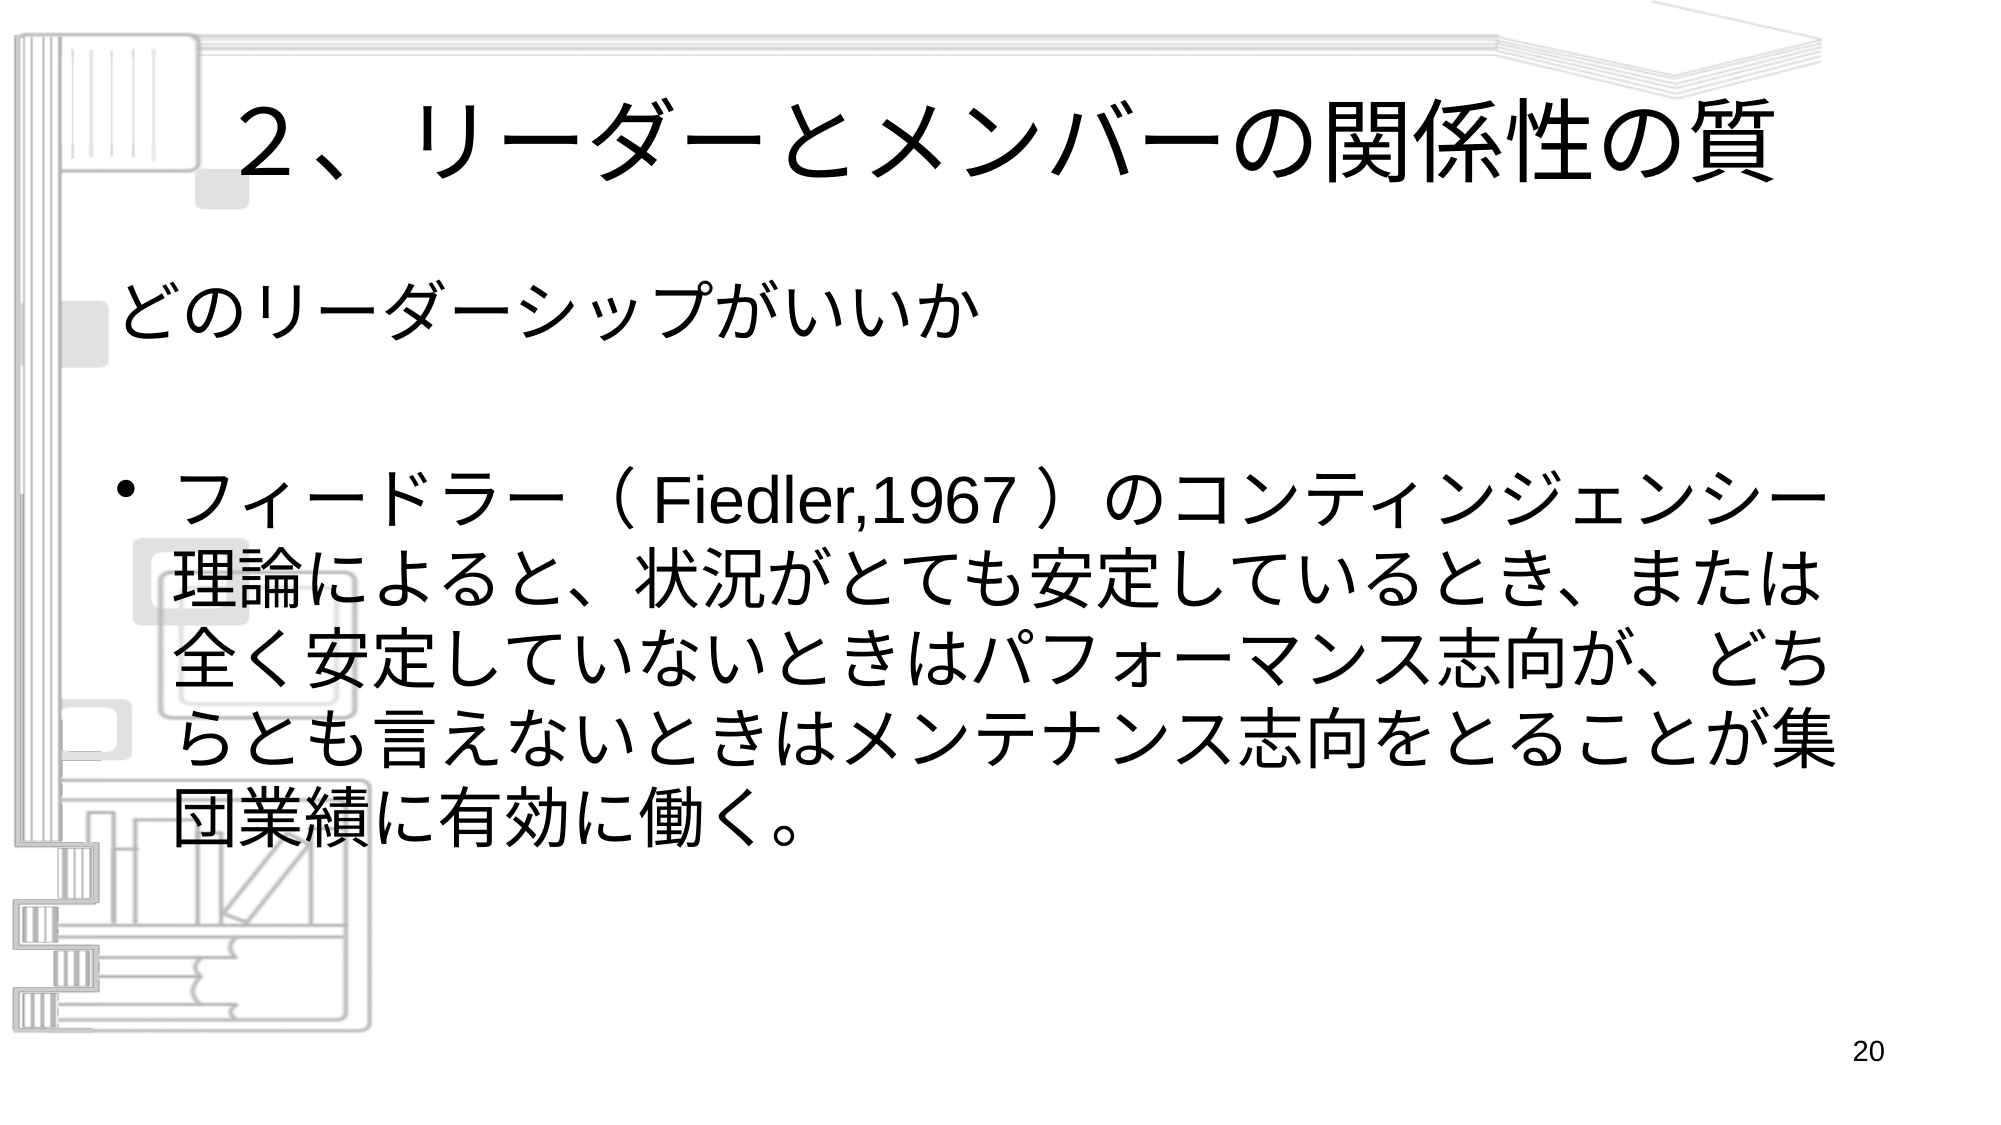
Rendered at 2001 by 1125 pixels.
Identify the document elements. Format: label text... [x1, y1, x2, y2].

list どのリーダーシップがいいか フィードラー（Fiedler,1967）のコンティンジェンシー理論によると、状況がとても安定しているとき、または全く安定していないときはパフォーマンス志向が、どちらとも言えないときはメンテナンス志向をとることが集団業績に有効に働く。 [99, 262, 1901, 1006]
title ２、リーダーとメンバーの関係性の質 [99, 44, 1901, 233]
slide_number 20 [1433, 1024, 1901, 1103]
picture [0, 0, 1914, 1083]
